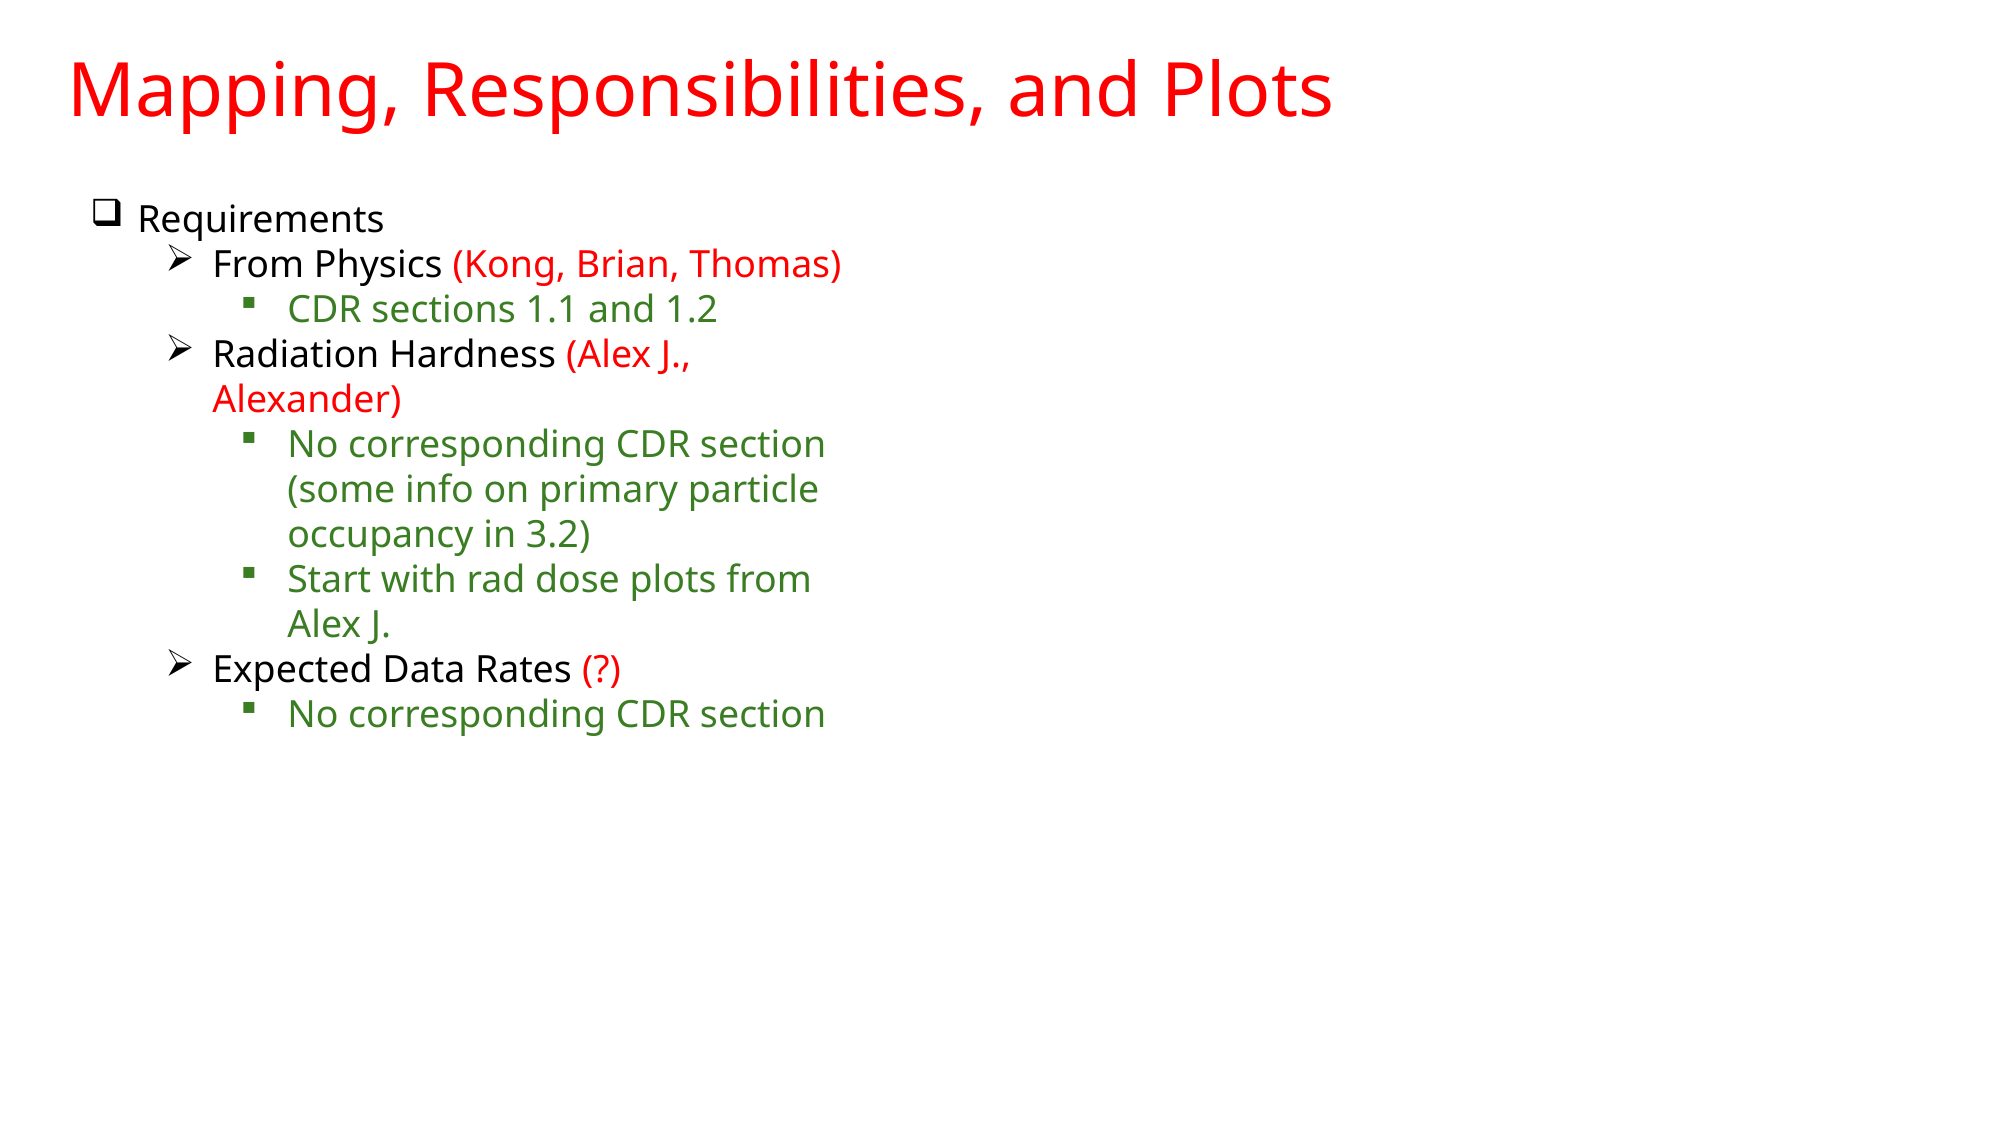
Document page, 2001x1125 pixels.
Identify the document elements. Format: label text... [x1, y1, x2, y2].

text_box Requirements From Physics (Kong, Brian, Thomas) CDR sections 1.1 and 1.2 Radiation Hardness (Alex J., Alexander) No corresponding CDR section (some info on primary particle occupancy in 3.2) Start with rad dose plots from Alex J. Expected Data Rates (?) No corresponding CDR section [75, 187, 898, 743]
text_box Mapping, Responsibilities, and Plots [52, 33, 1786, 139]
